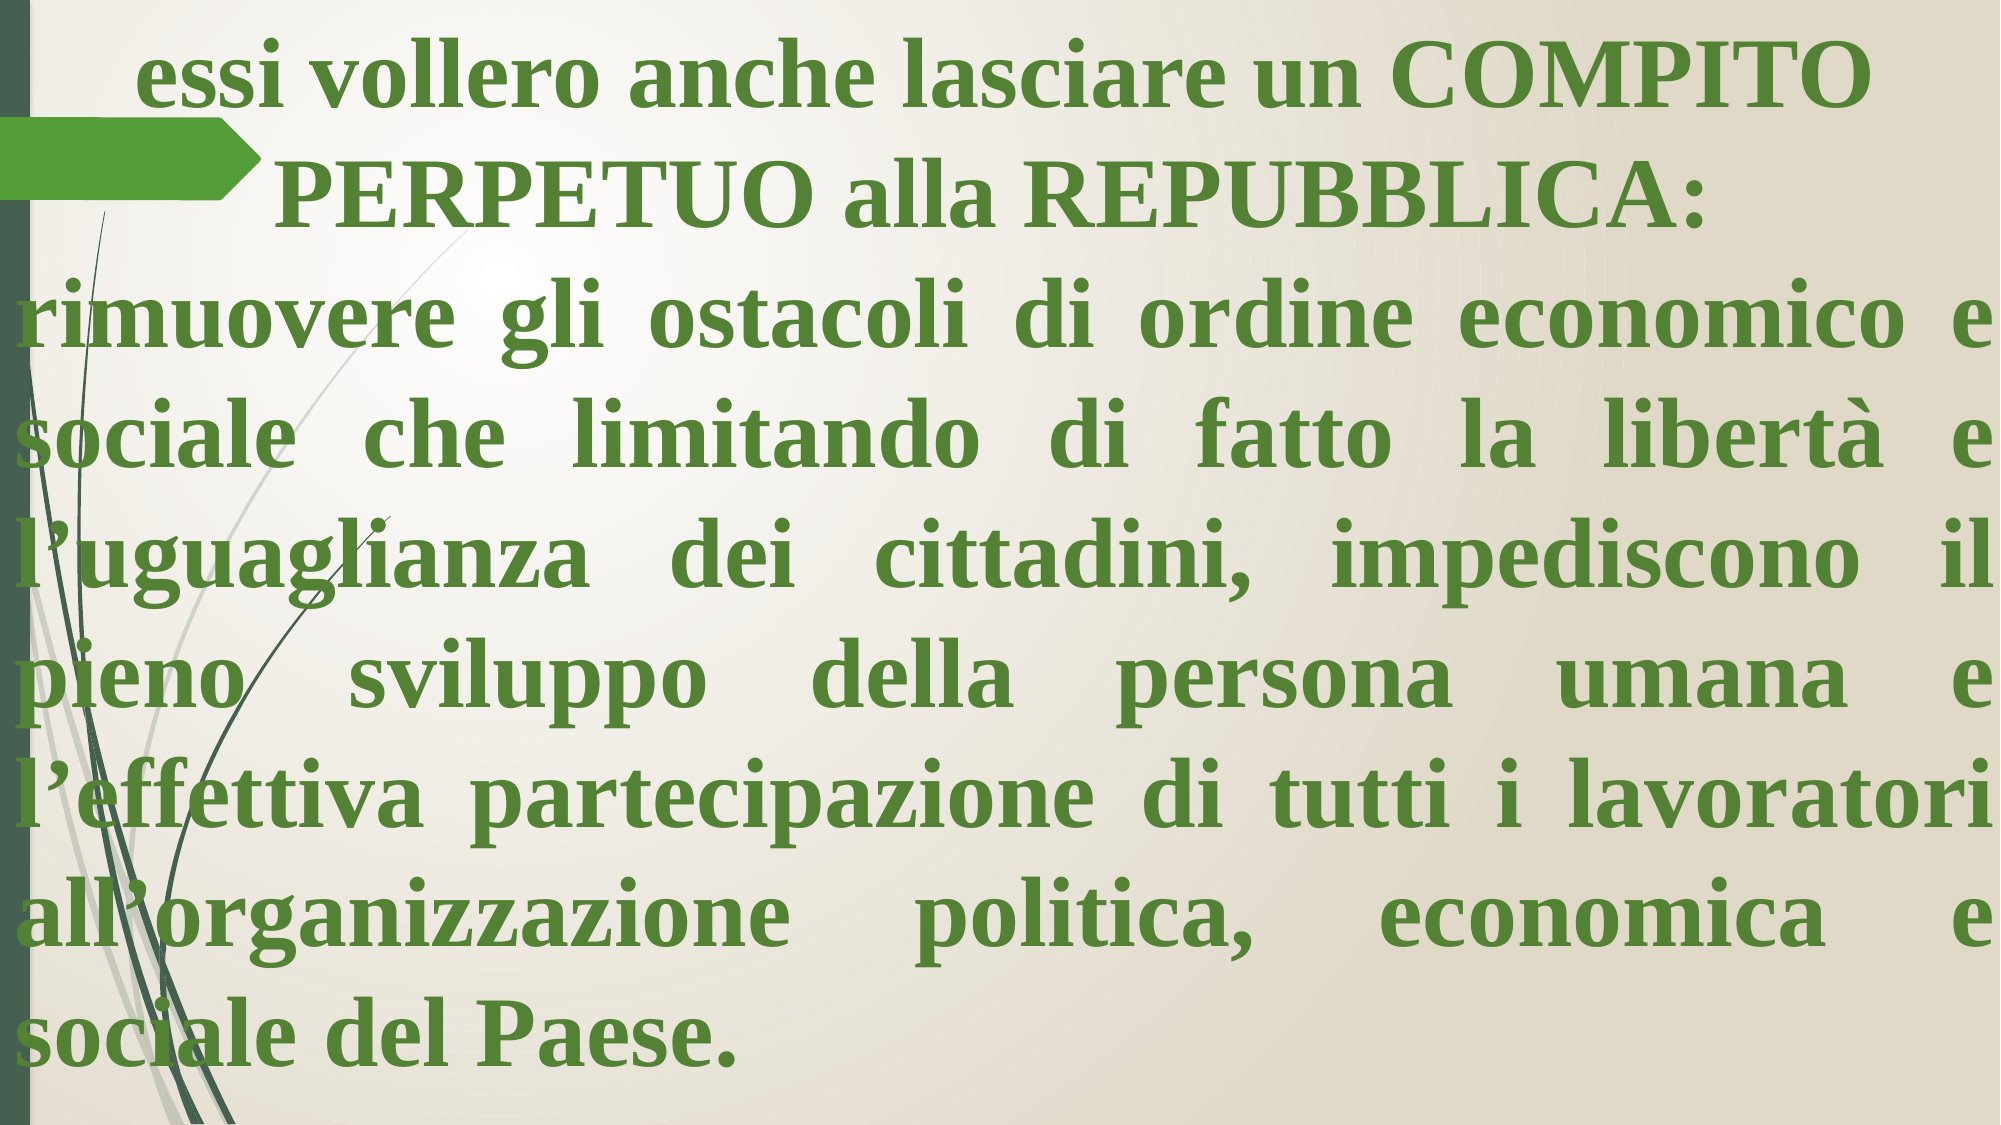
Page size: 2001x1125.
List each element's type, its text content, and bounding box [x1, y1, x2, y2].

text_box essi vollero anche lasciare un COMPITO PERPETUO alla REPUBBLICA: rimuovere gli ostacoli di ordine economico e sociale che limitando di fatto la libertà e l’uguaglianza dei cittadini, impediscono il pieno sviluppo della persona umana e l’effettiva partecipazione di tutti i lavoratori all’organizzazione politica, economica e sociale del Paese. [0, 0, 2000, 1095]
